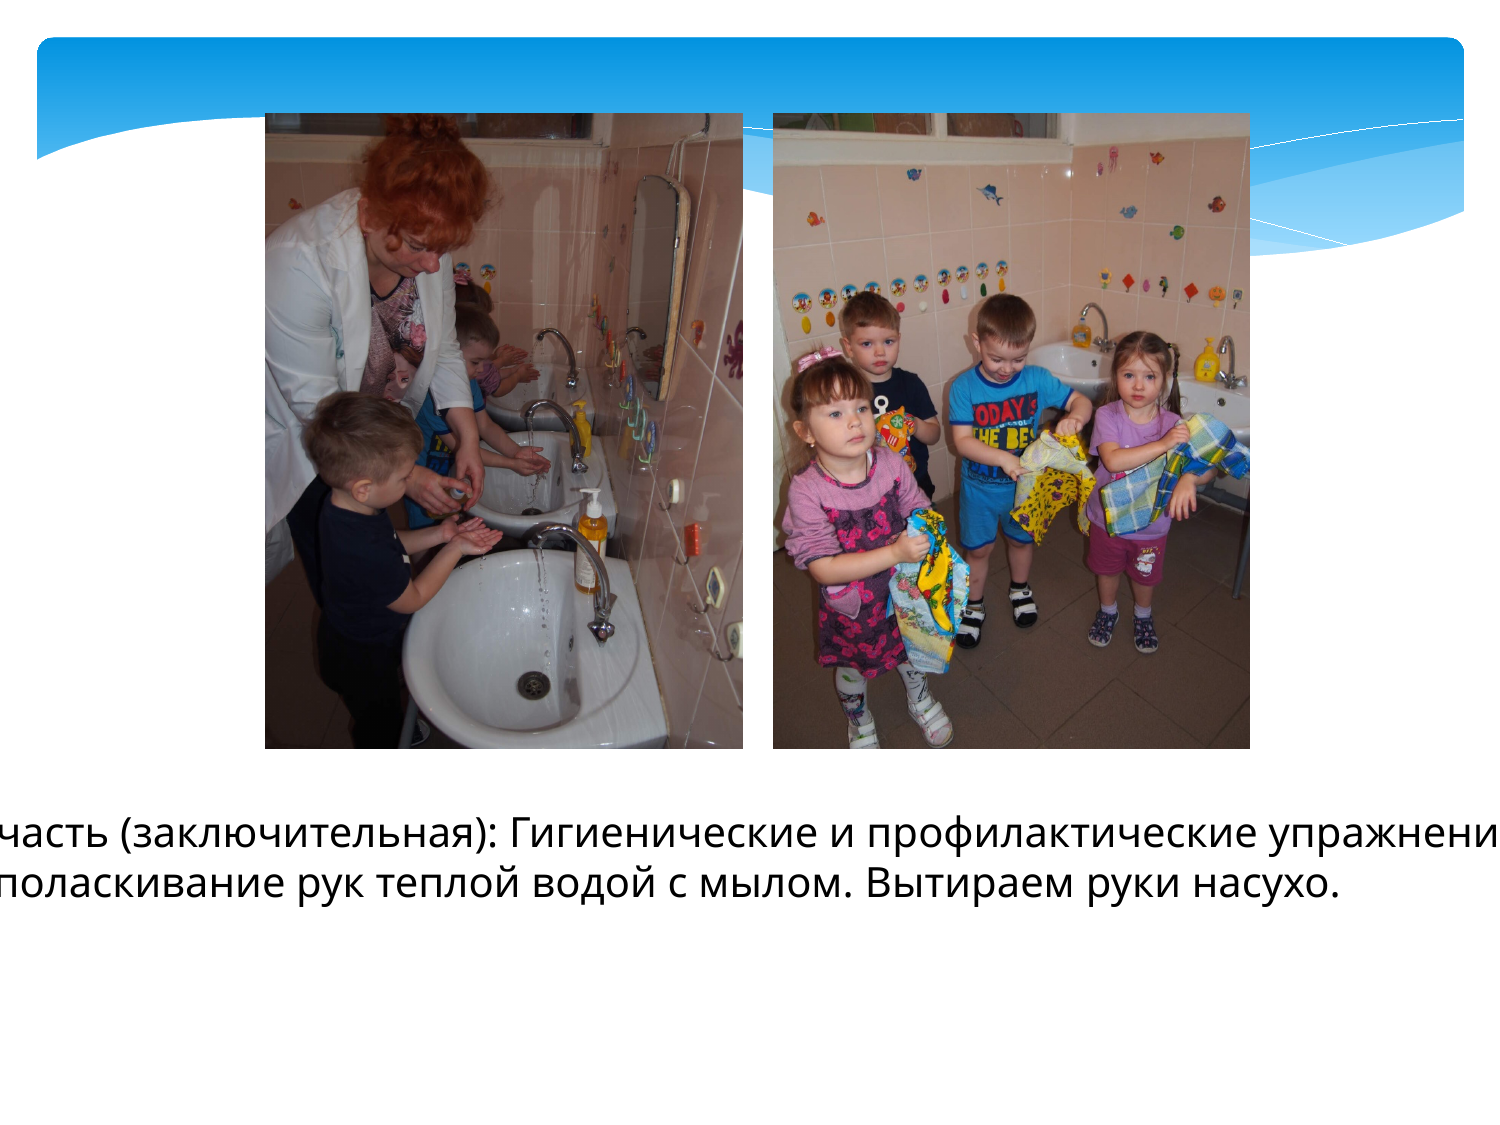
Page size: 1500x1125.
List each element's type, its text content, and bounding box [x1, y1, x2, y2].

picture [265, 113, 743, 750]
picture [773, 113, 1251, 750]
text_box 3 часть (заключительная): Гигиенические и профилактические упражнения Ополаскивание рук теплой водой с мылом. Вытираем руки насухо. [0, 798, 1500, 914]
